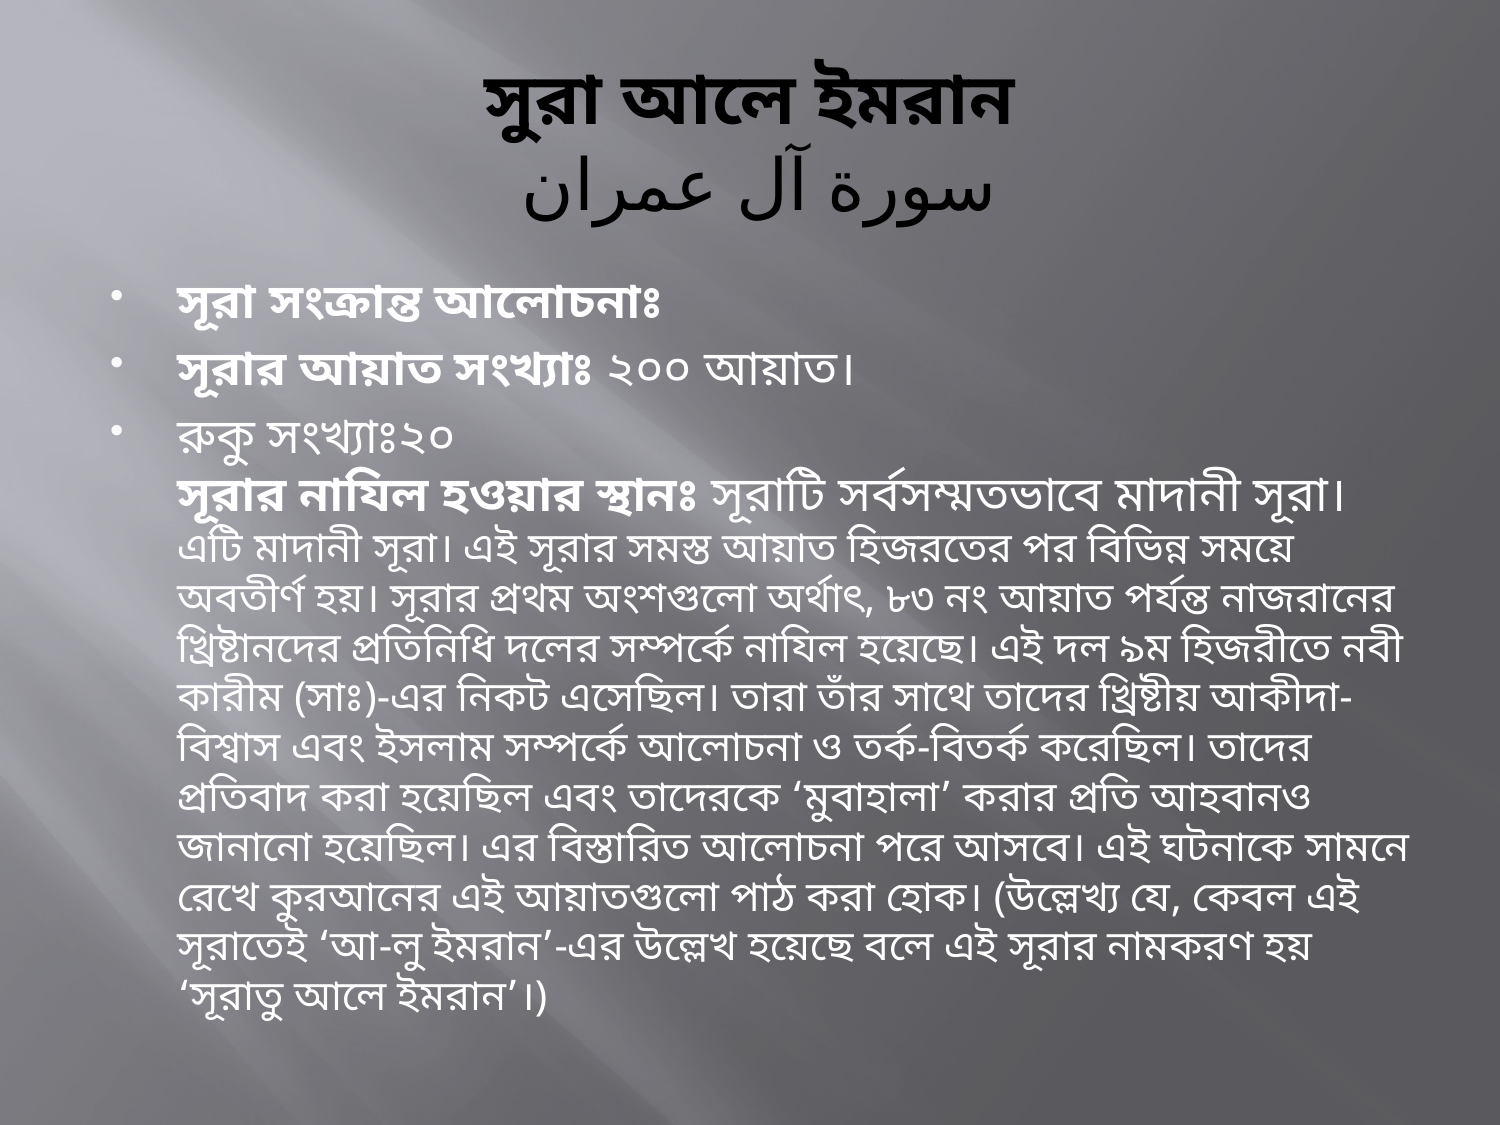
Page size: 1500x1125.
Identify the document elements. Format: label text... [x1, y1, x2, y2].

list সূরা সংক্রান্ত আলোচনাঃ সূরার আয়াত সংখ্যাঃ ২০০ আয়াত। রুকু সংখ্যাঃ২০ সূরার নাযিল হওয়ার স্থানঃ সূরাটি সর্বসম্মতভাবে মাদানী সূরা।এটি মাদানী সূরা। এই সূরার সমস্ত আয়াত হিজরতের পর বিভিন্ন সময়ে অবতীর্ণ হয়। সূরার প্রথম অংশগুলো অর্থাৎ, ৮৩ নং আয়াত পর্যন্ত নাজরানের খ্রিষ্টানদের প্রতিনিধি দলের সম্পর্কে নাযিল হয়েছে। এই দল ৯ম হিজরীতে নবী কারীম (সাঃ)-এর নিকট এসেছিল। তারা তাঁর সাথে তাদের খ্রিষ্টীয় আকীদা-বিশ্বাস এবং ইসলাম সম্পর্কে আলোচনা ও তর্ক-বিতর্ক করেছিল। তাদের প্রতিবাদ করা হয়েছিল এবং তাদেরকে ‘মুবাহালা’ করার প্রতি আহবানও জানানো হয়েছিল। এর বিস্তারিত আলোচনা পরে আসবে। এই ঘটনাকে সামনে রেখে কুরআনের এই আয়াতগুলো পাঠ করা হোক। (উল্লেখ্য যে, কেবল এই সূরাতেই ‘আ-লু ইমরান’-এর উল্লেখ হয়েছে বলে এই সূরার নামকরণ হয় ‘সূরাতু আলে ইমরান’।) [75, 262, 1425, 1035]
title সুরা আলে ইমরান سورة آل عمران [75, 45, 1425, 233]
